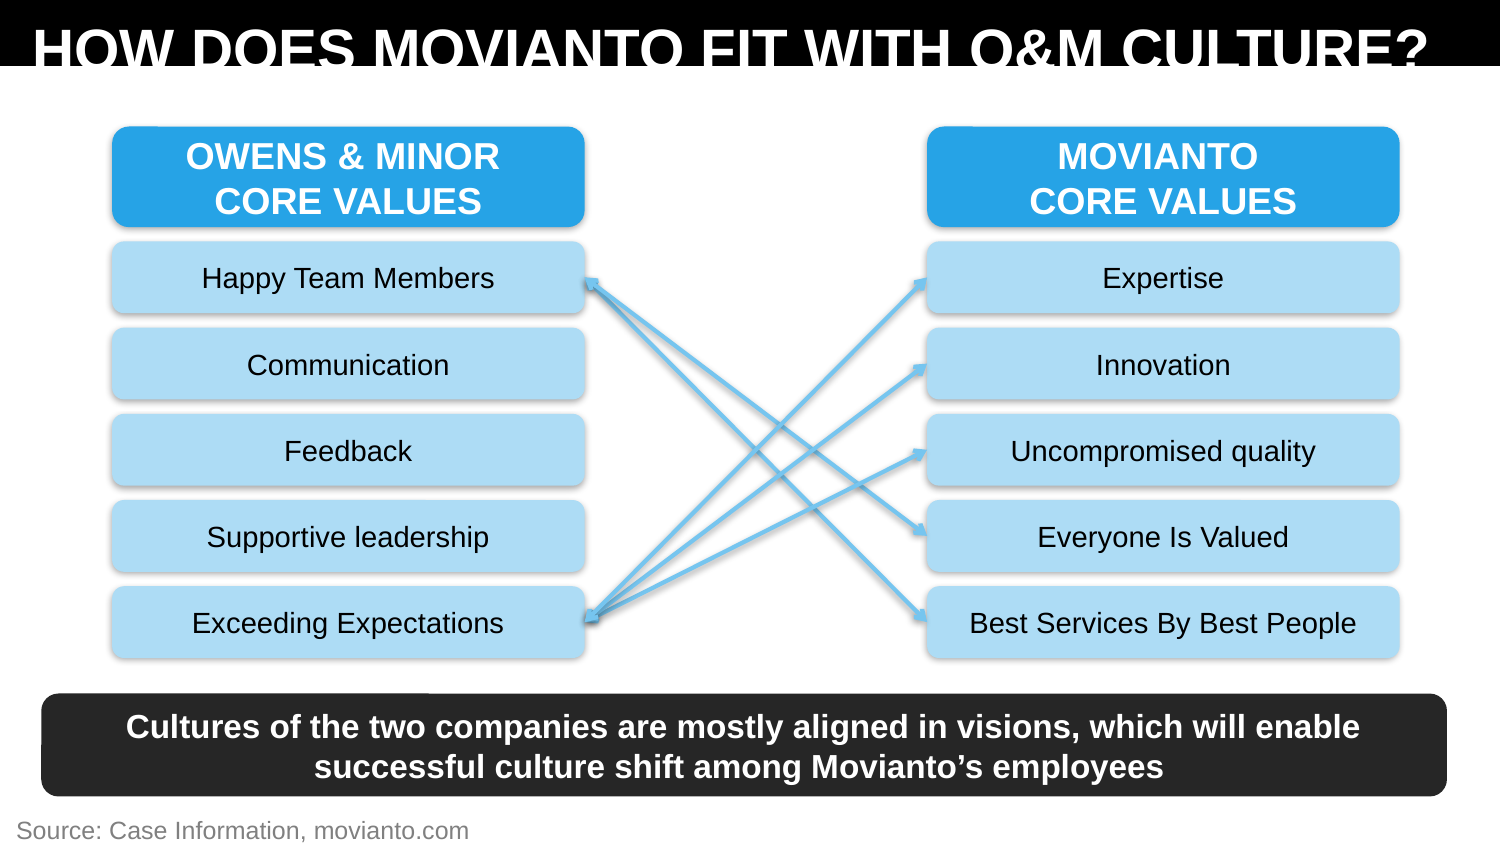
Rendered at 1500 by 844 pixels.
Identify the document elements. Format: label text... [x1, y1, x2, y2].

title HOW DOES MOVIANTO FIT WITH O&M CULTURE? [17, 0, 1500, 99]
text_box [584, 277, 928, 623]
text_box Source: Case Information, movianto.com [1, 807, 1500, 844]
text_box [111, 126, 1400, 659]
text_box Cultures of the two companies are mostly aligned in visions, which will enable successful culture shift among Movianto’s employees [39, 691, 1450, 799]
